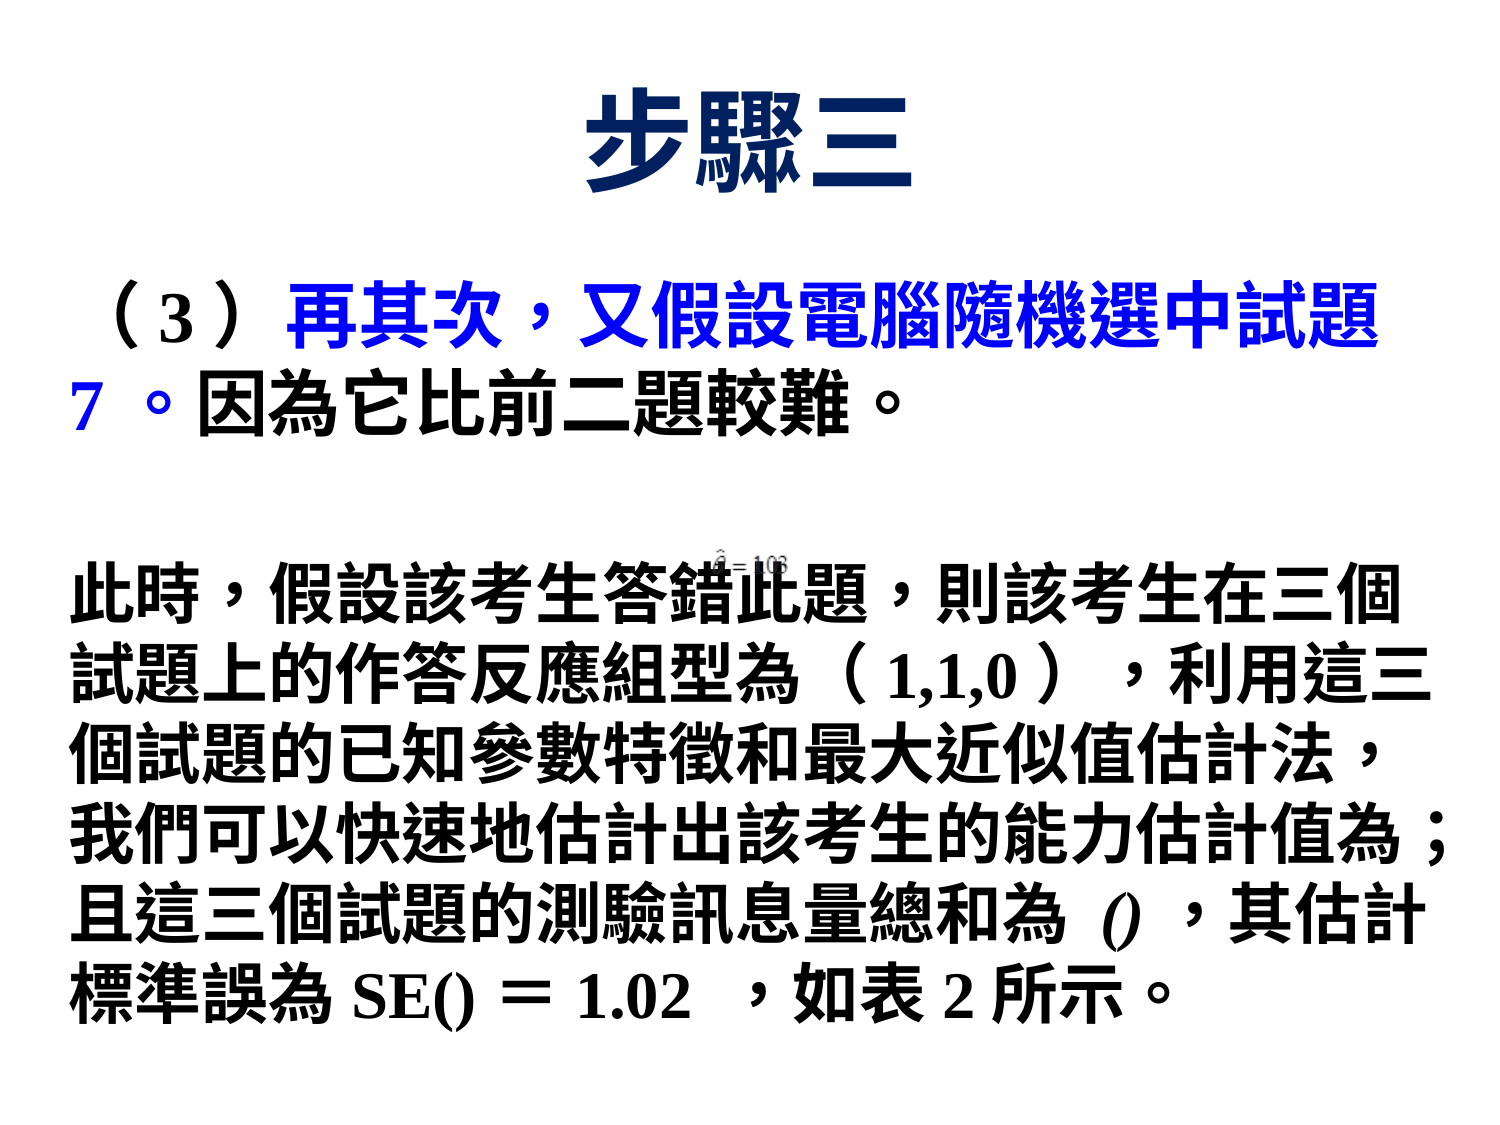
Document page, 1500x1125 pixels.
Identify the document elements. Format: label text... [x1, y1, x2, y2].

picture [707, 543, 793, 582]
title 步驟三 [75, 45, 1425, 233]
